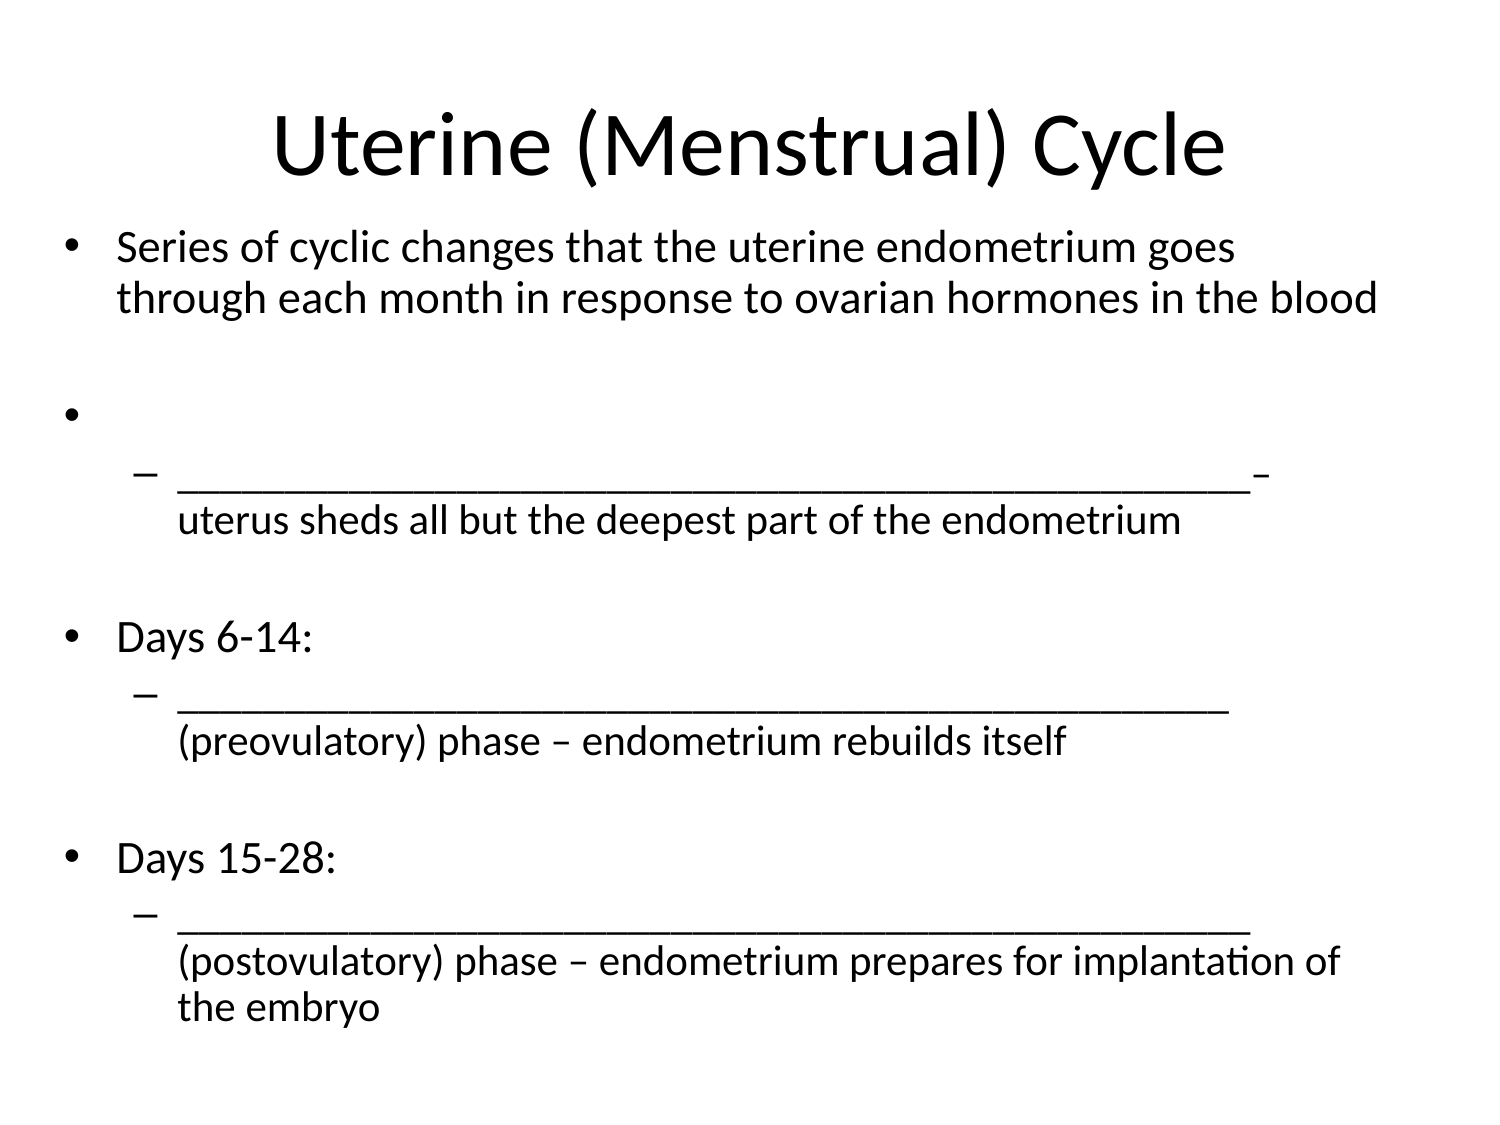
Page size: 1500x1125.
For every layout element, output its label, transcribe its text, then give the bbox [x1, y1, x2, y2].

title Uterine (Menstrual) Cycle [75, 45, 1425, 233]
list Series of cyclic changes that the uterine endometrium goes through each month in response to ovarian hormones in the blood __________________________________________________– uterus sheds all but the deepest part of the endometrium Days 6-14: _________________________________________________ (preovulatory) phase – endometrium rebuilds itself Days 15-28: __________________________________________________ (postovulatory) phase – endometrium prepares for implantation of the embryo [48, 214, 1406, 1073]
